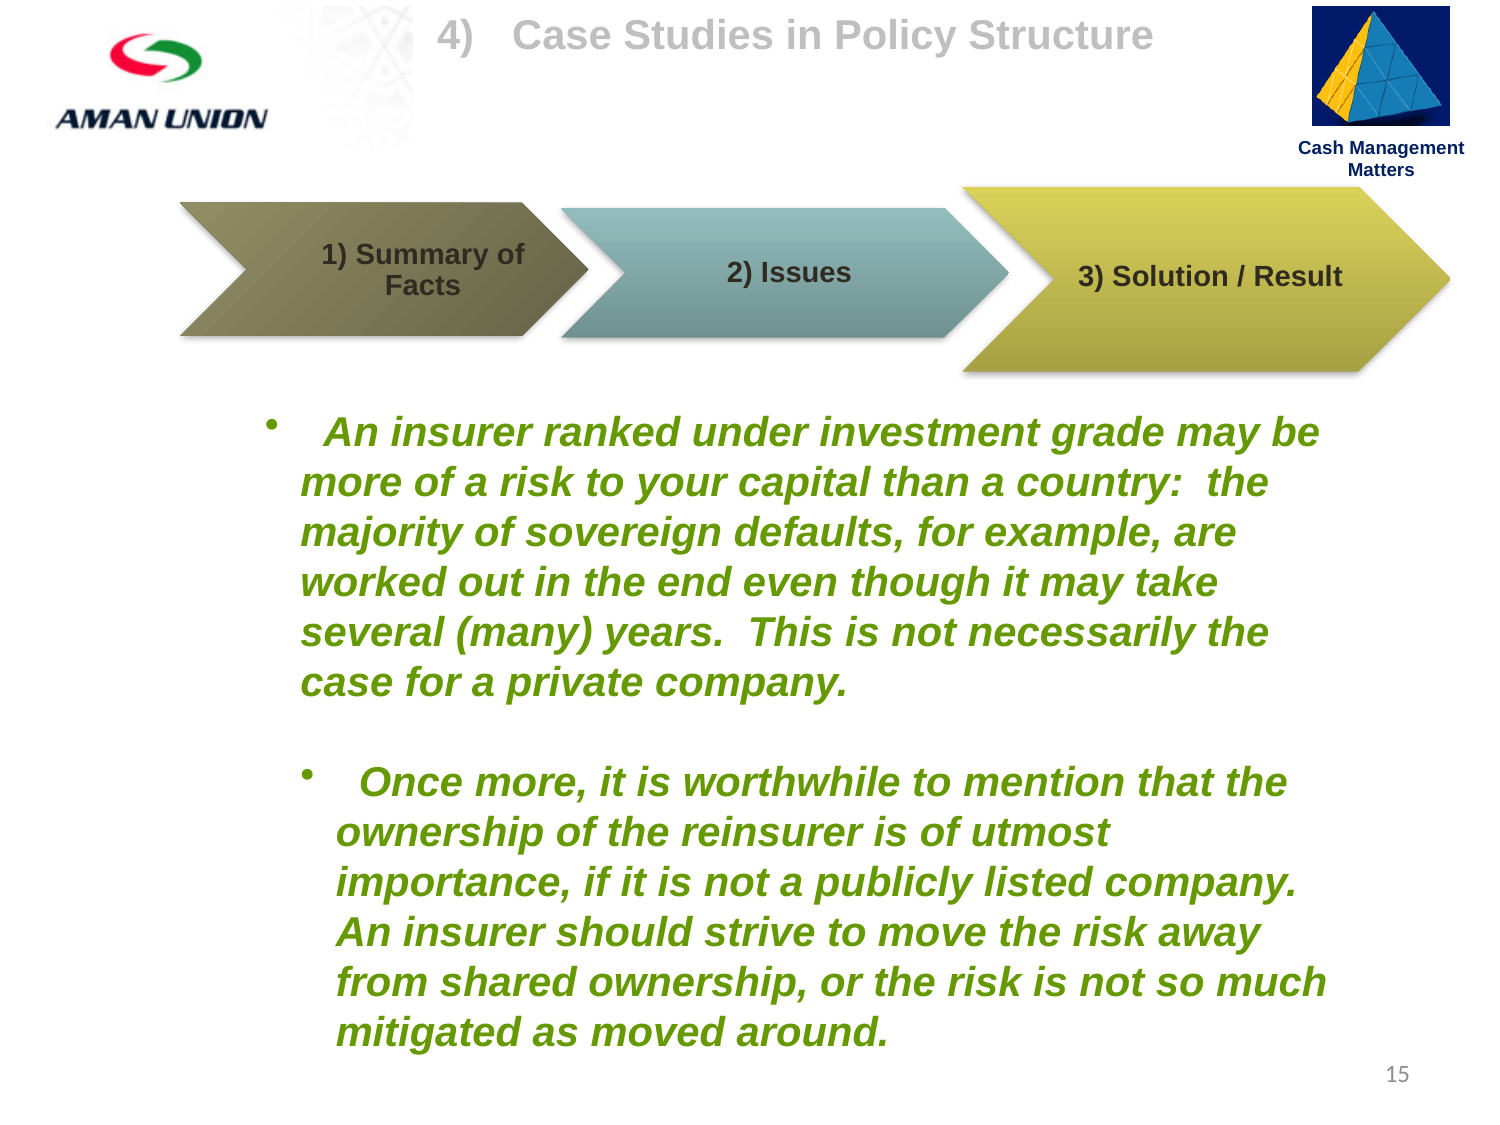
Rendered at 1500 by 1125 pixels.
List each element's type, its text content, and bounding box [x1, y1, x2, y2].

text_box 15 [1353, 1042, 1425, 1103]
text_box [180, 202, 589, 338]
picture [7, 5, 413, 151]
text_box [560, 207, 957, 338]
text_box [962, 184, 1451, 372]
text_box An insurer ranked under investment grade may be more of a risk to your capital than a country: the majority of sovereign defaults, for example, are worked out in the end even though it may take several (many) years. This is not necessarily the case for a private company. Once more, it is worthwhile to mention that the ownership of the reinsurer is of utmost importance, if it is not a publicly listed company. An insurer should strive to move the risk away from shared ownership, or the risk is not so much mitigated as moved around. [135, 397, 1353, 1113]
text_box Case Studies in Policy Structure [287, 0, 1304, 65]
text_box Cash Management Matters [1260, 127, 1500, 189]
picture [1312, 5, 1451, 127]
